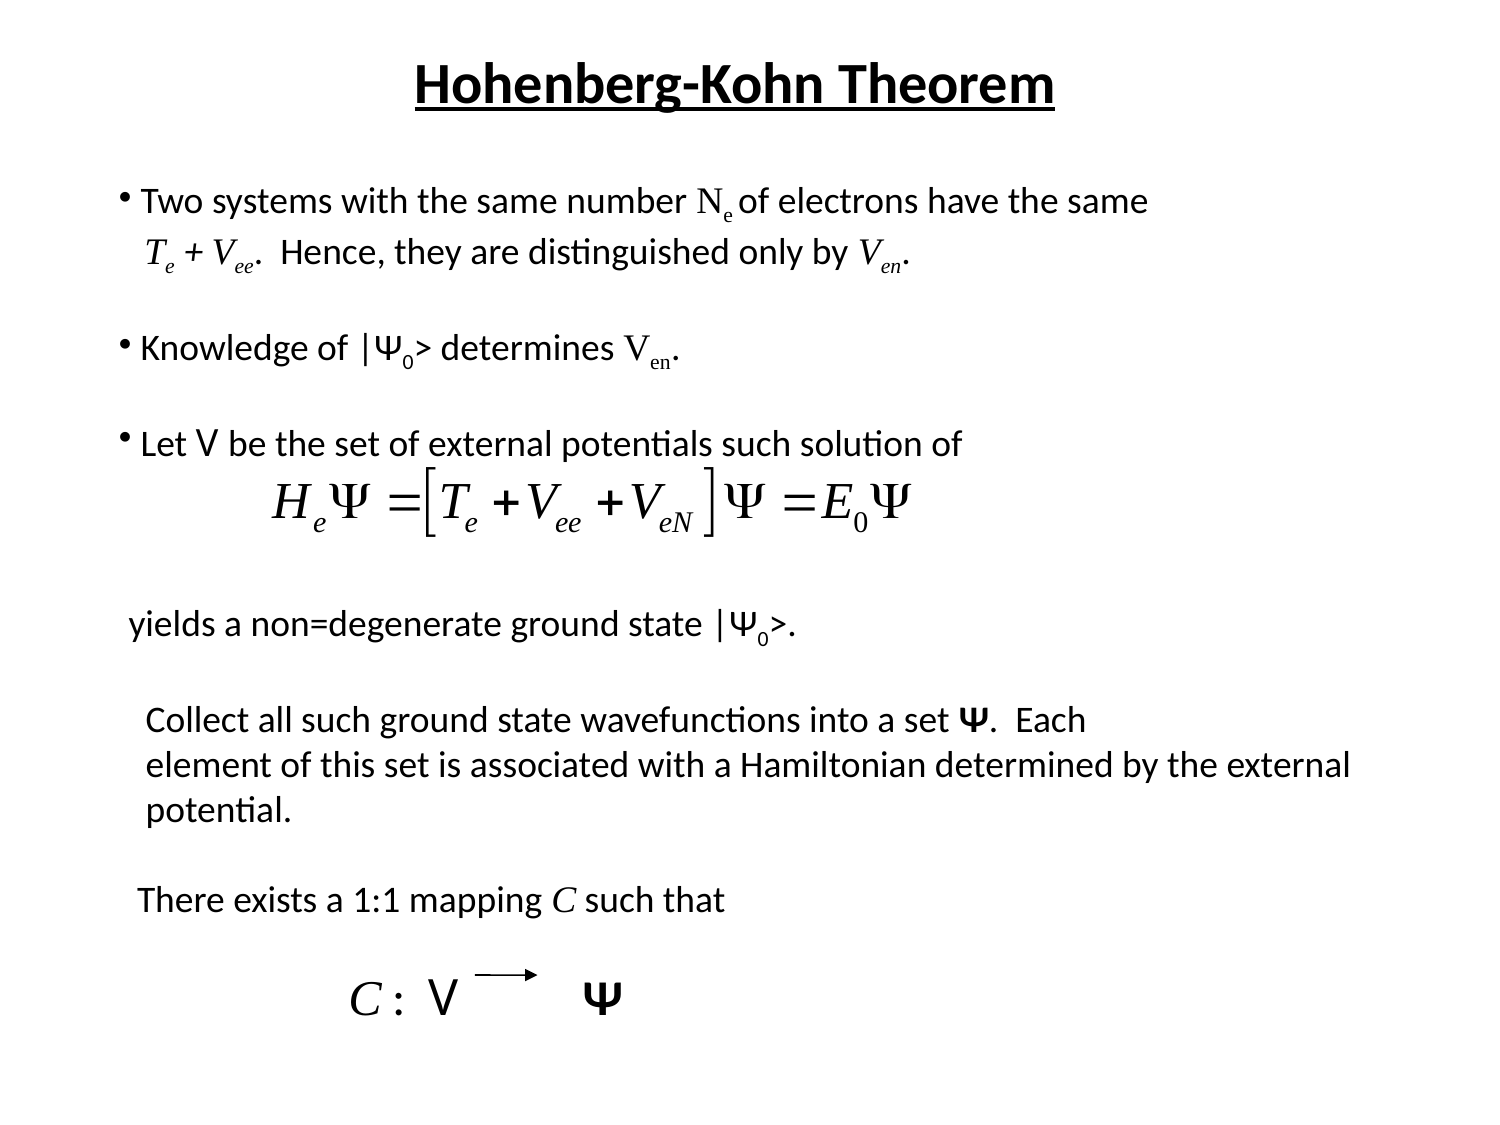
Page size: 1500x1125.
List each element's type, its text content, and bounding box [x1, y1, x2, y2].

text_box Hohenberg-Kohn Theorem [399, 37, 1071, 123]
text_box Two systems with the same number Ne of electrons have the same Te + Vee. Hence, they are distinguished only by Ven. Knowledge of |Ψ0> determines Ven. Let V be the set of external potentials such solution of yields a non=degenerate ground state |Ψ0>. Collect all such ground state wavefunctions into a set Ψ. Each element of this set is associated with a Hamiltonian determined by the external potential. There exists a 1:1 mapping C such that C : V Ψ [104, 168, 1368, 1033]
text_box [262, 462, 923, 550]
text_box [474, 968, 538, 982]
